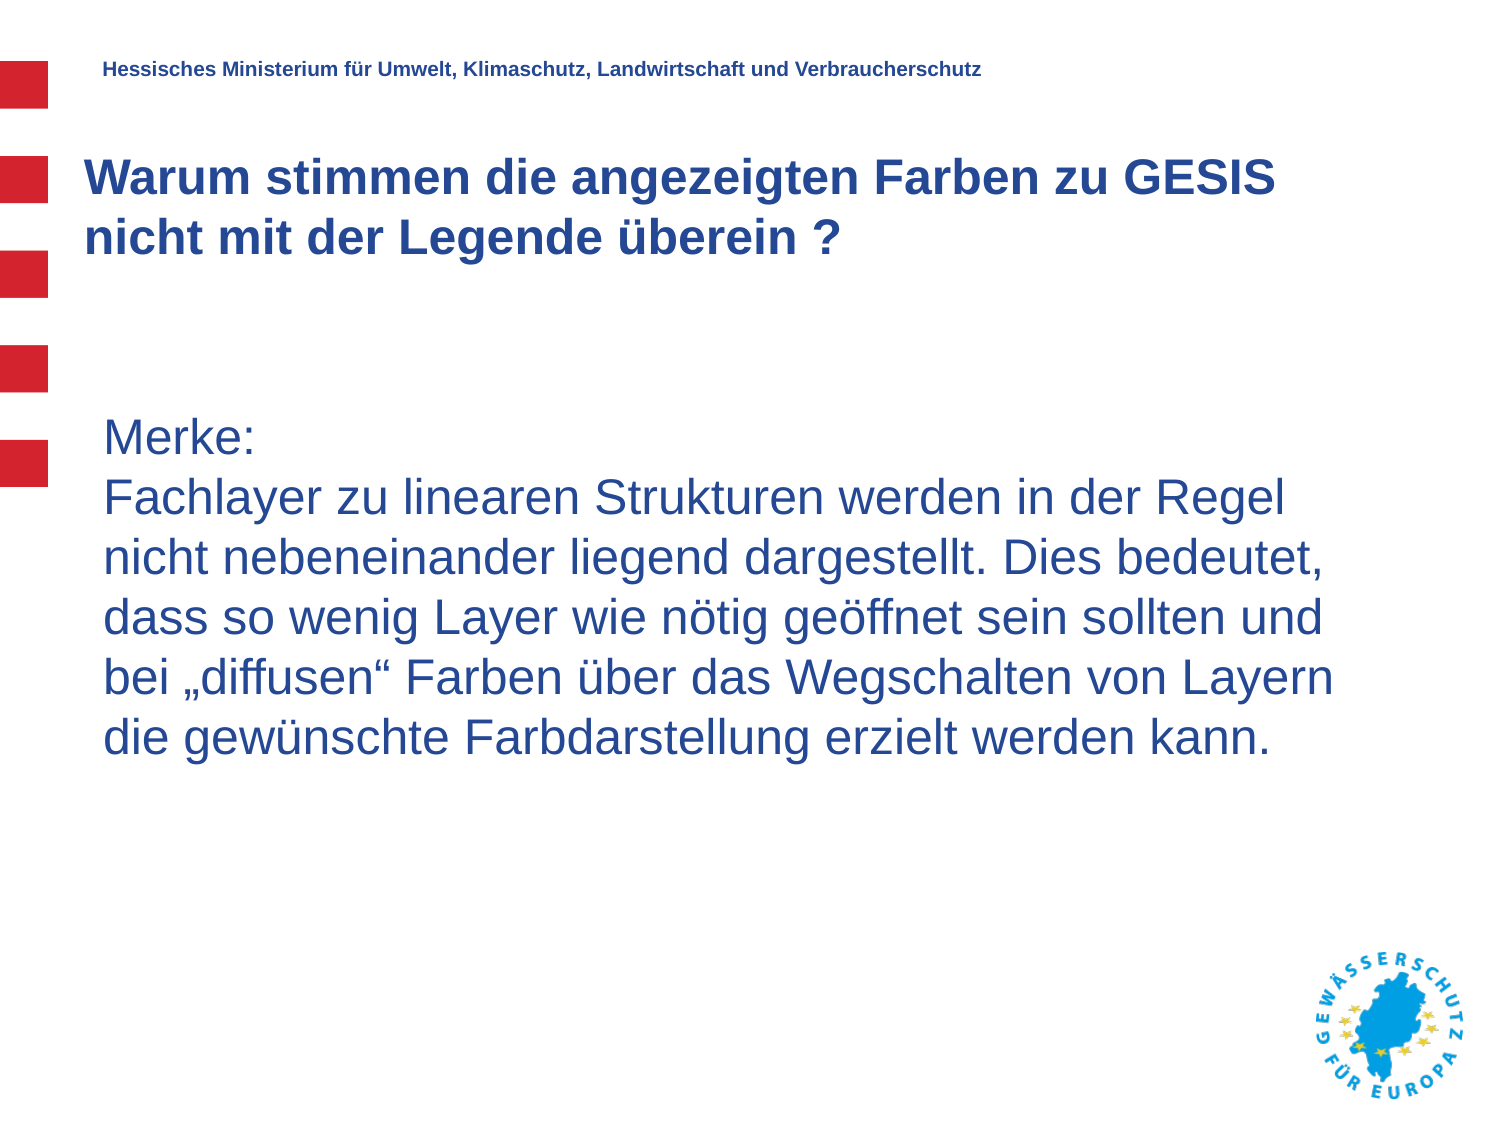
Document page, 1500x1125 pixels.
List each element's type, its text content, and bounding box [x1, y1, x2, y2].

text_box Warum stimmen die angezeigten Farben zu GESIS nicht mit der Legende überein ? [69, 137, 1306, 272]
picture [1316, 952, 1463, 1099]
text_box Merke: Fachlayer zu linearen Strukturen werden in der Regel nicht nebeneinander liegend dargestellt. Dies bedeutet, dass so wenig Layer wie nötig geöffnet sein sollten und bei „diffusen“ Farben über das Wegschalten von Layern die gewünschte Farbdarstellung erzielt werden kann. [88, 397, 1400, 772]
picture [0, 61, 48, 487]
